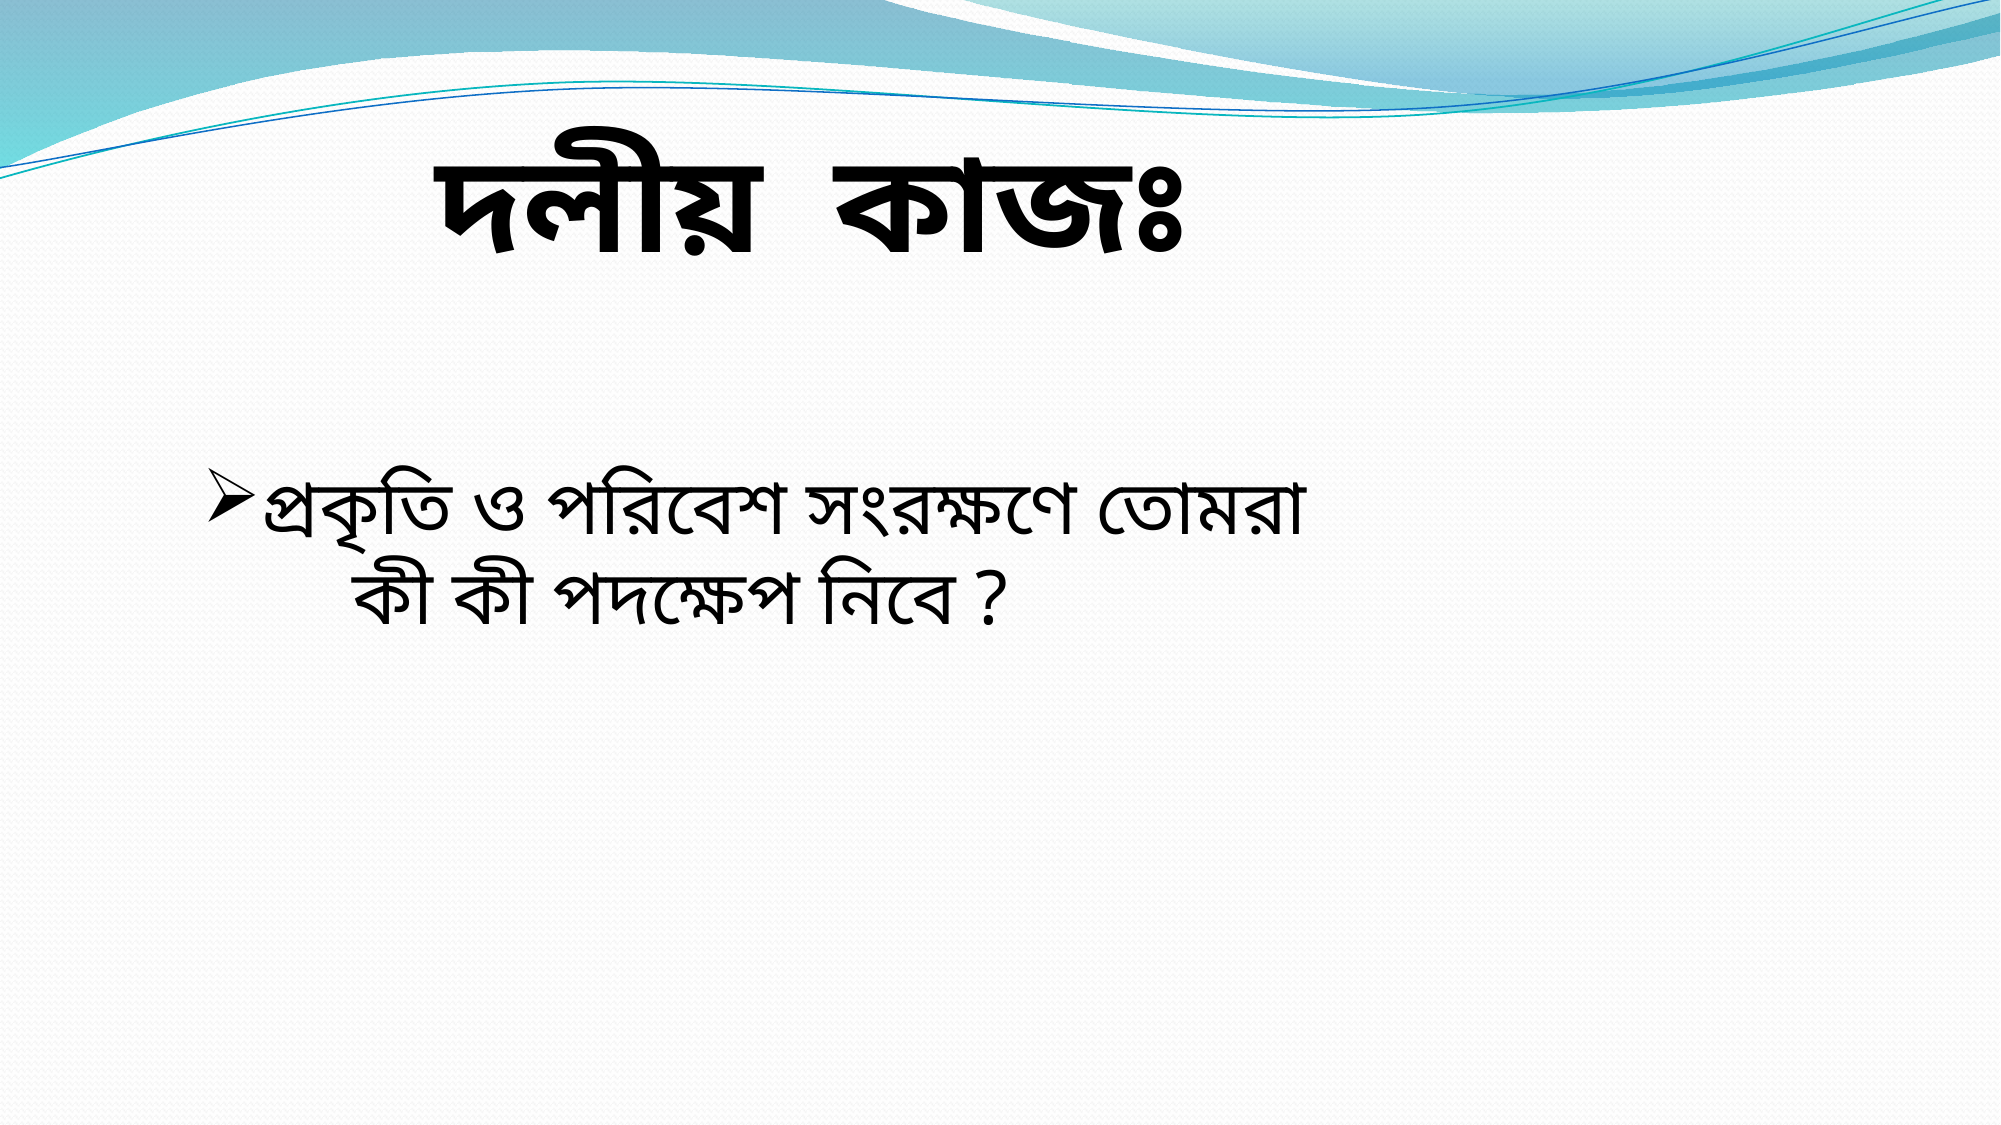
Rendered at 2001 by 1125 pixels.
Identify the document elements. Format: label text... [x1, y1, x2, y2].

text_box দলীয় কাজঃ [420, 107, 1816, 288]
text_box প্রকৃতি ও পরিবেশ সংরক্ষণে তোমরা কী কী পদক্ষেপ নিবে ? [187, 362, 1447, 648]
